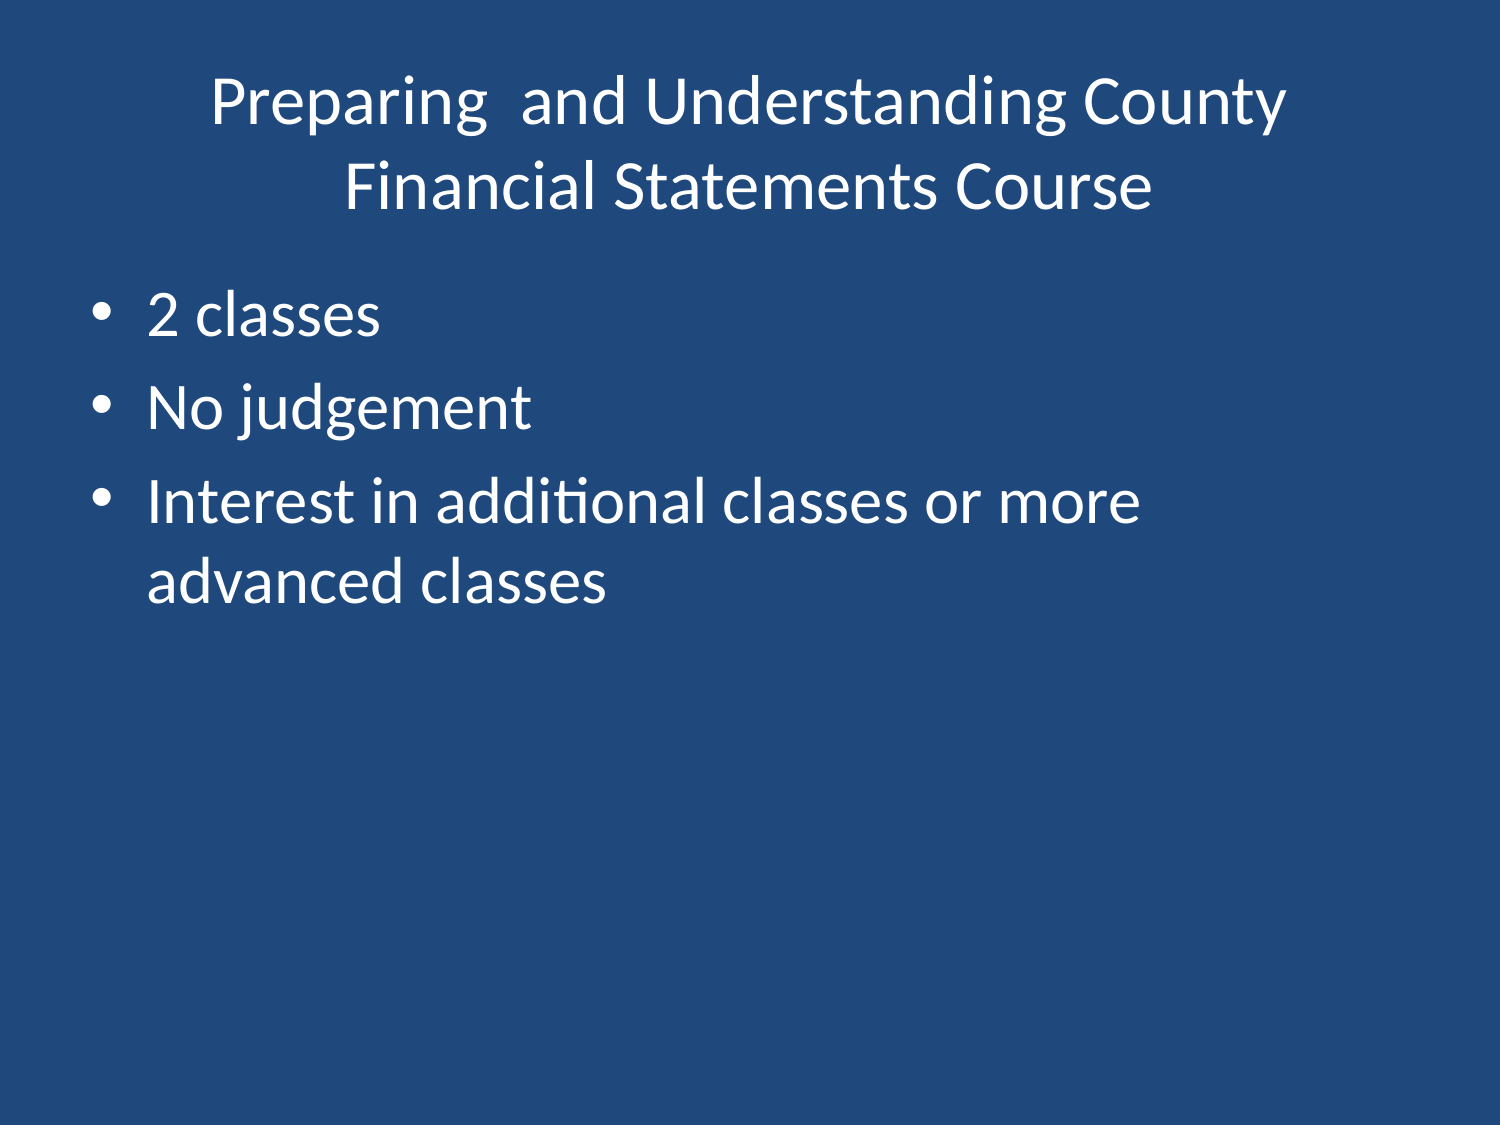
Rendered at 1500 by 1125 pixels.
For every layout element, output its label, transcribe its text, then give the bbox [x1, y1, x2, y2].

title Preparing and Understanding County Financial Statements Course [75, 45, 1425, 233]
list 2 classes No judgement Interest in additional classes or more advanced classes [75, 262, 1425, 1005]
